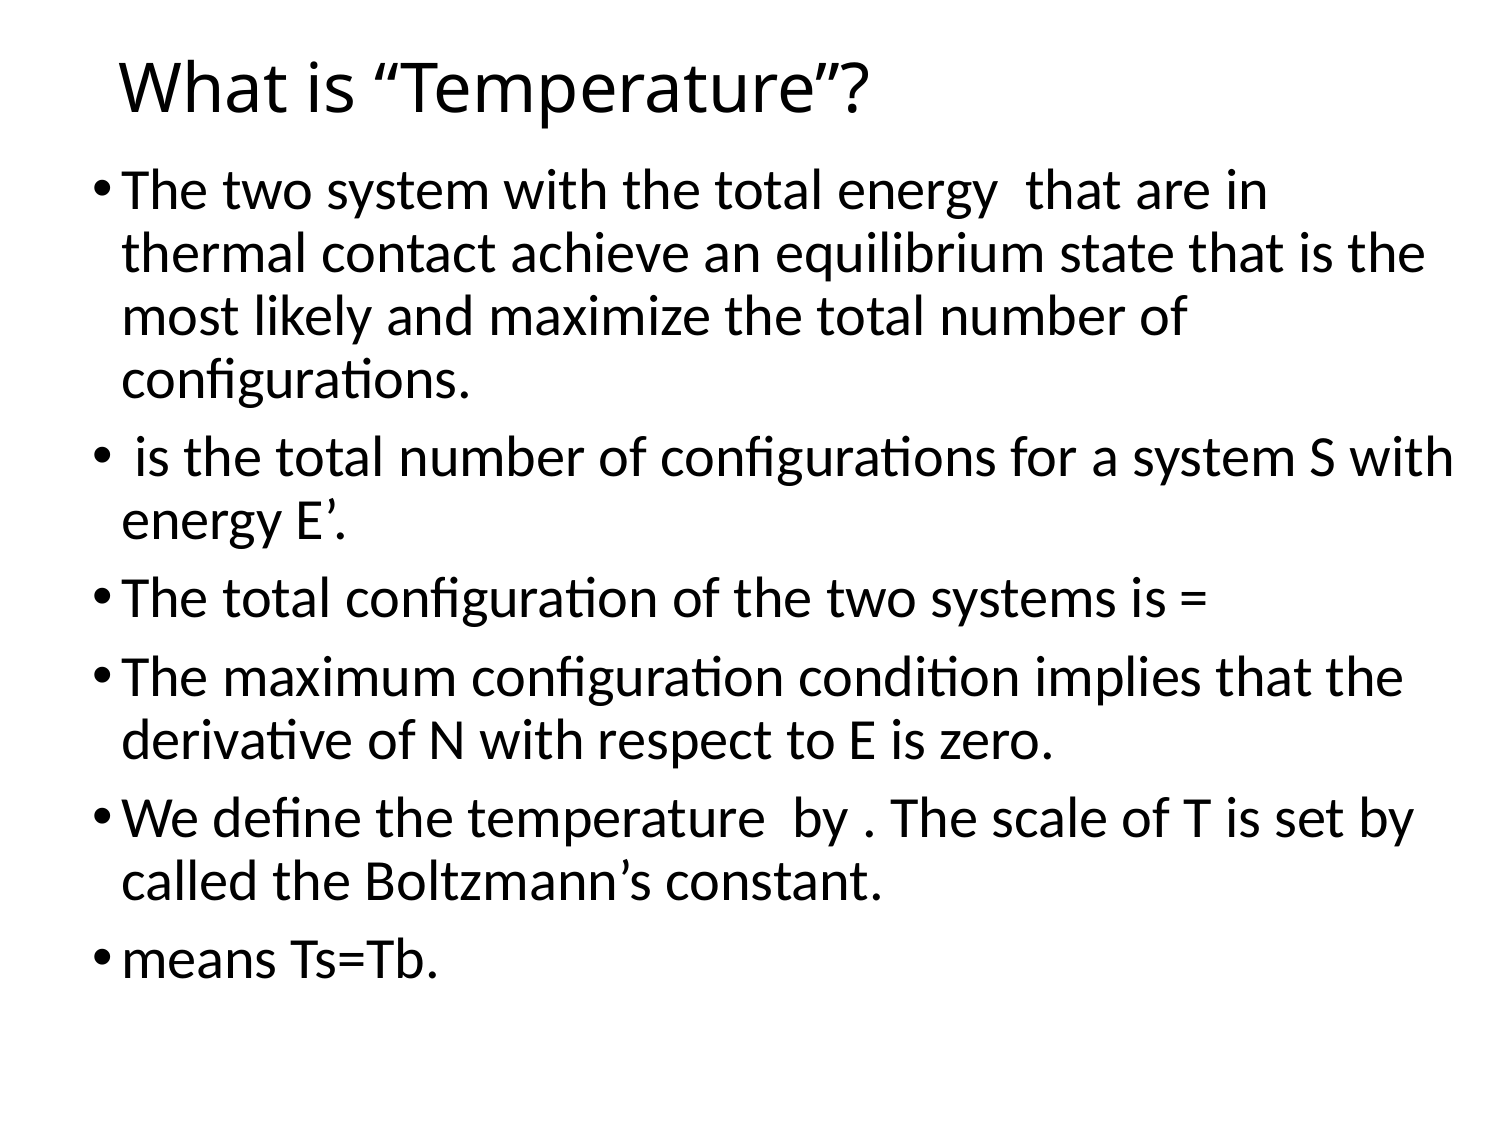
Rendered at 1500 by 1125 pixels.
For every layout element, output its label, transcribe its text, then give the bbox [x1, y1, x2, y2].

title What is “Temperature”? [103, 8, 1397, 174]
